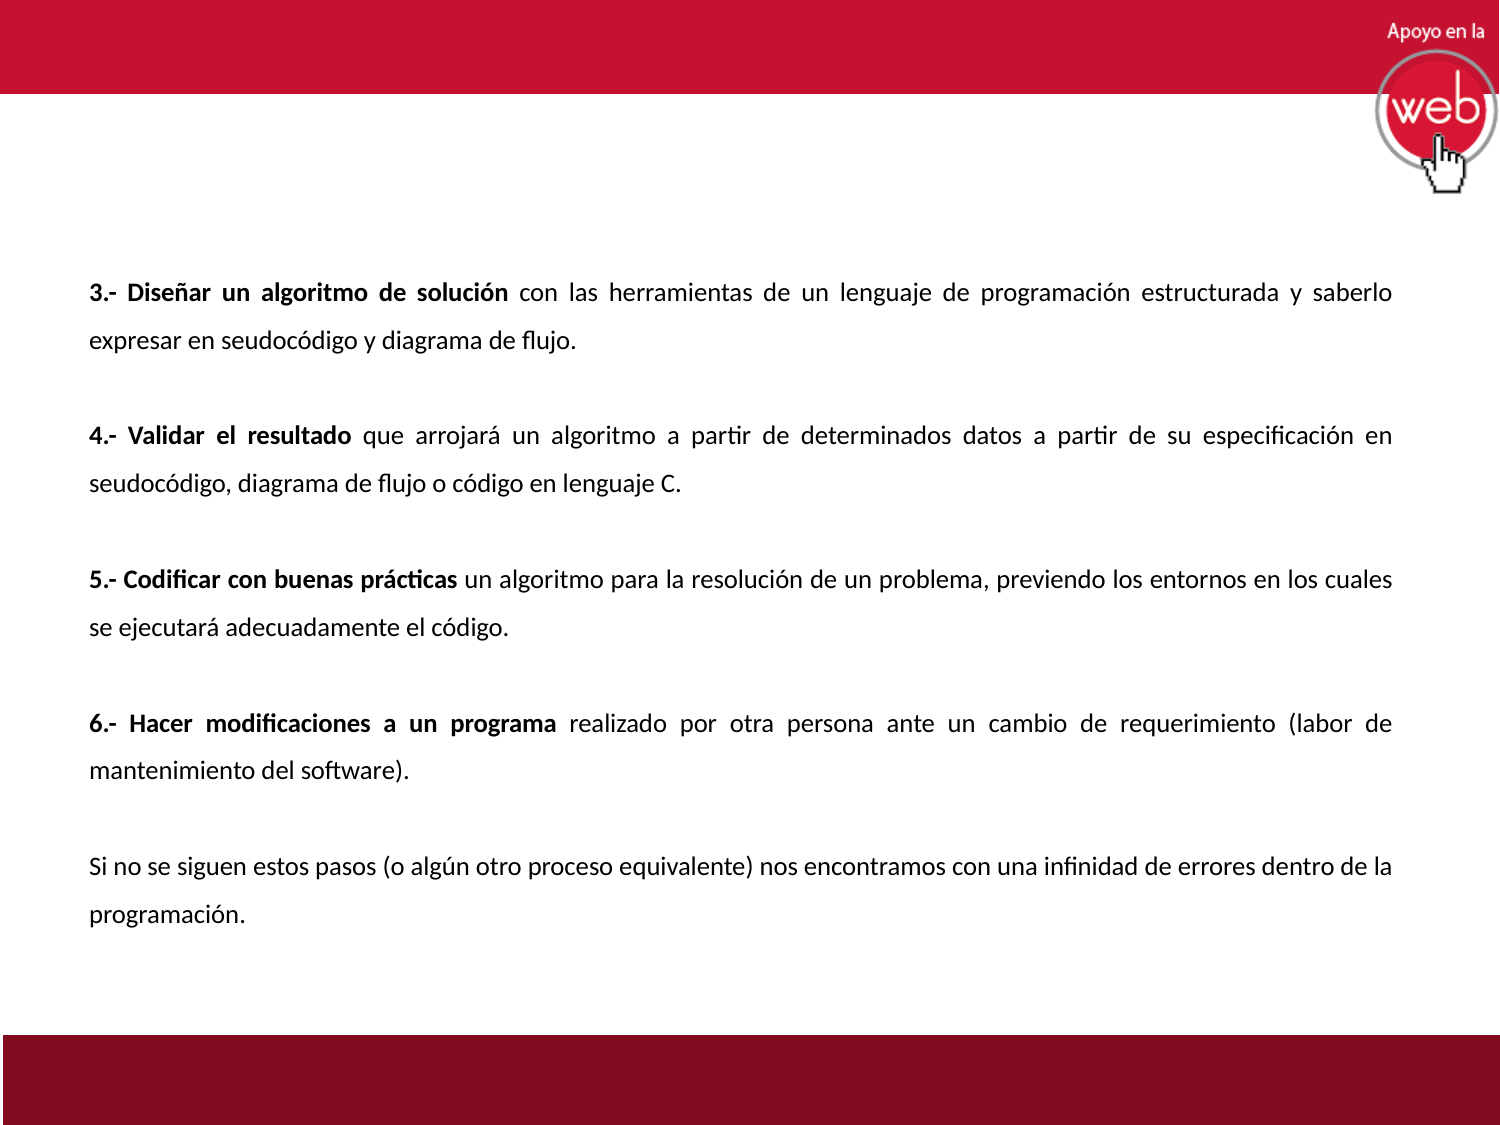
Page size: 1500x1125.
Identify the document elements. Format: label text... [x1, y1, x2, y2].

text_box 3.- Diseñar un algoritmo de solución con las herramientas de un lenguaje de programación estructurada y saberlo expresar en seudocódigo y diagrama de flujo. 4.- Validar el resultado que arrojará un algoritmo a partir de determinados datos a partir de su especificación en seudocódigo, diagrama de flujo o código en lenguaje C. 5.- Codificar con buenas prácticas un algoritmo para la resolución de un problema, previendo los entornos en los cuales se ejecutará adecuadamente el código. 6.- Hacer modificaciones a un programa realizado por otra persona ante un cambio de requerimiento (labor de mantenimiento del software). Si no se siguen estos pasos (o algún otro proceso equivalente) nos encontramos con una infinidad de errores dentro de la programación. [74, 251, 1407, 937]
picture [0, 0, 1500, 1125]
